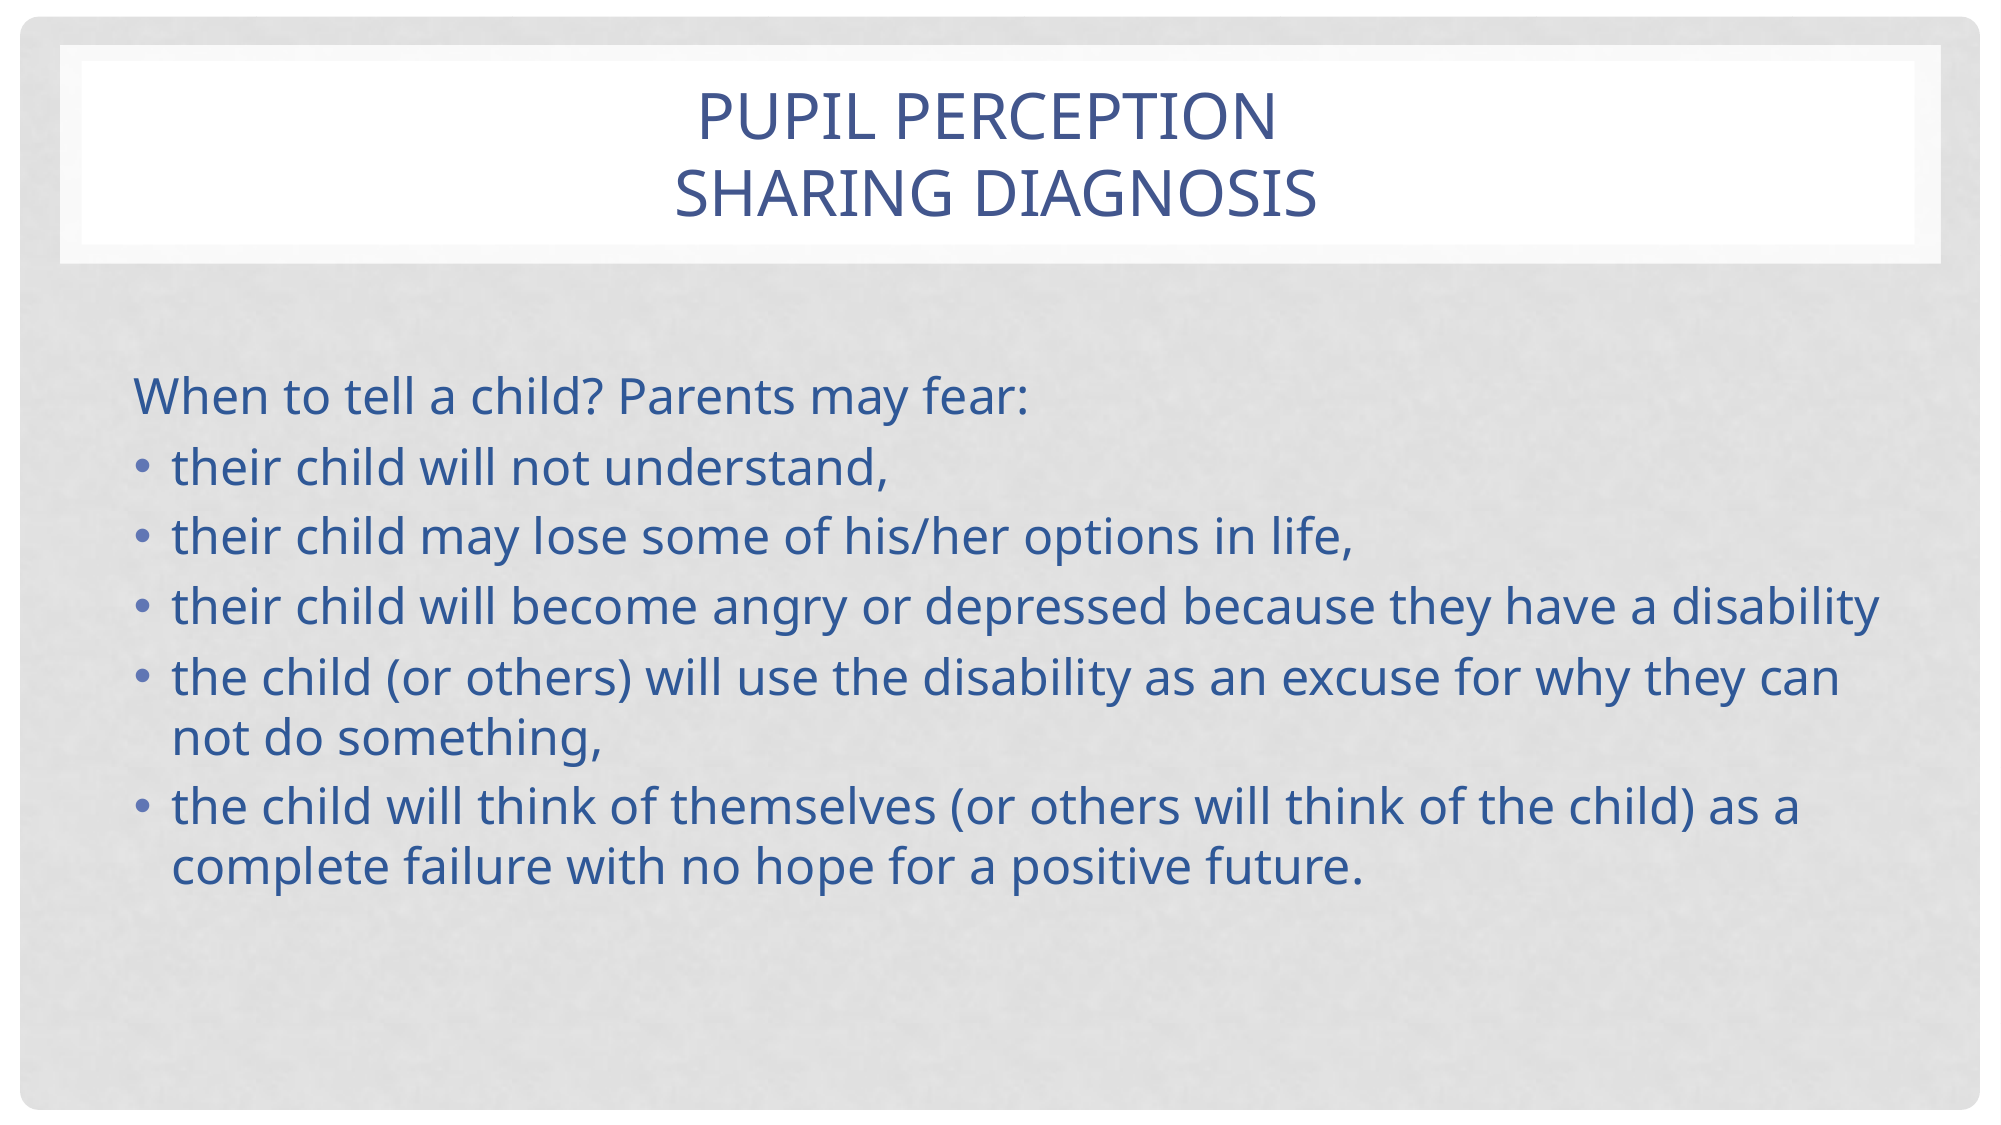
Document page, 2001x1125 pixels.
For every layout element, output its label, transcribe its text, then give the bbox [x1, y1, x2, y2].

title Pupil Perception Sharing diagnosis [93, 66, 1900, 238]
list When to tell a child? Parents may fear: their child will not understand, their child may lose some of his/her options in life, their child will become angry or depressed because they have a disability the child (or others) will use the disability as an excuse for why they can not do something, the child will think of themselves (or others will think of the child) as a complete failure with no hope for a positive future. [99, 287, 1900, 1005]
